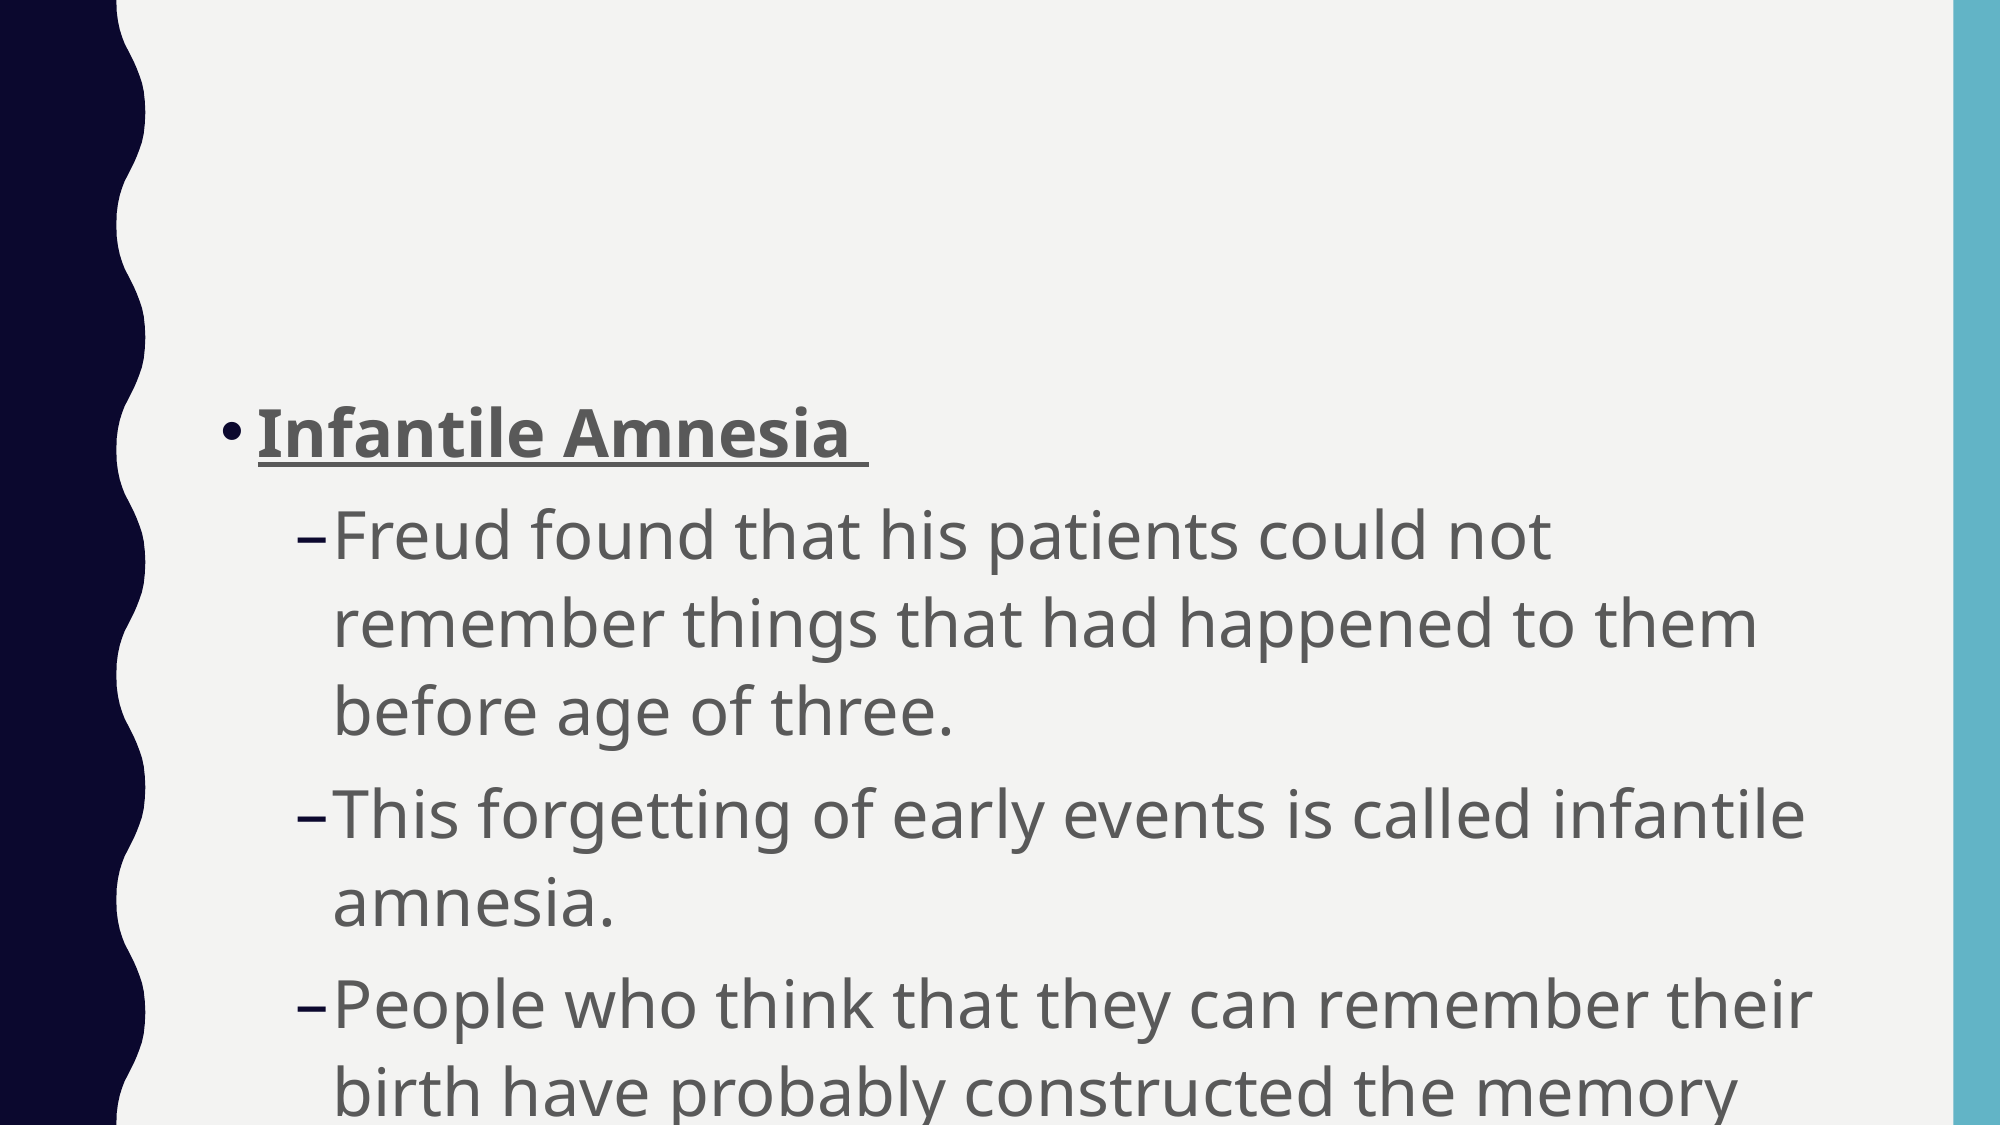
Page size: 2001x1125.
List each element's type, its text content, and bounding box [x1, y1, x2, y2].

list Infantile Amnesia Freud found that his patients could not remember things that had happened to them before age of three. This forgetting of early events is called infantile amnesia. People who think that they can remember their birth have probably constructed the memory from other memories. [205, 375, 1875, 965]
